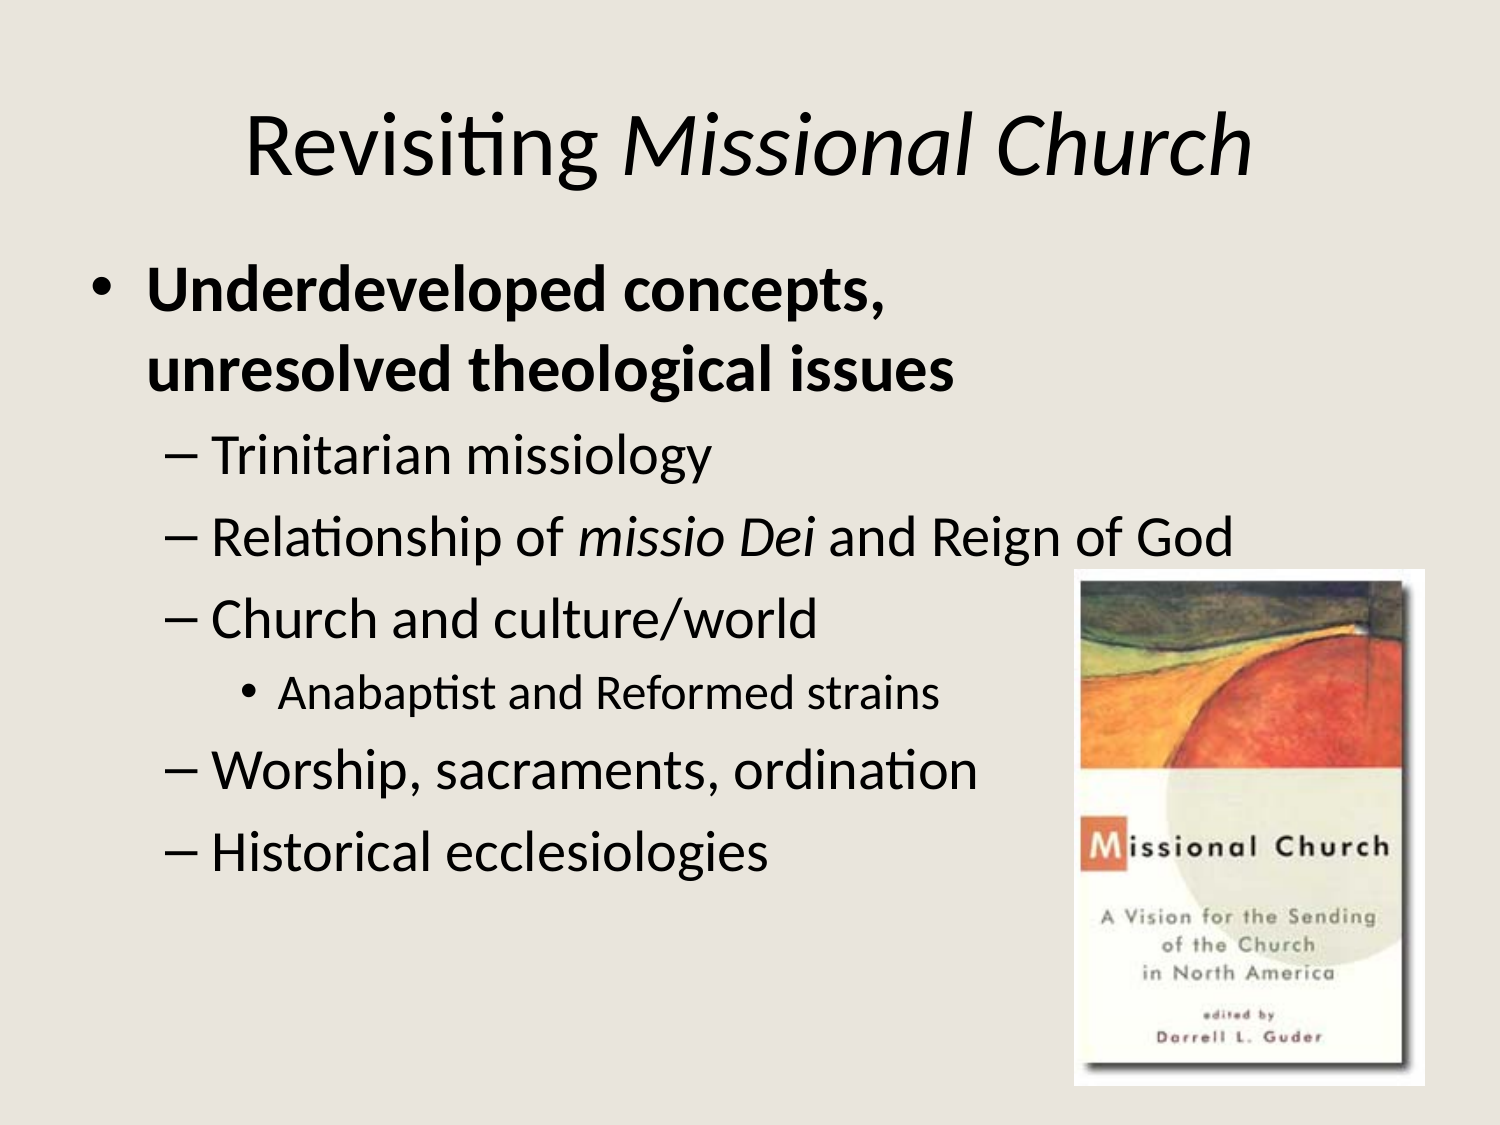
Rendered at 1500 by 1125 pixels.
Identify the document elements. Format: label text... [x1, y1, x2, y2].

picture [1074, 569, 1426, 1087]
list Underdeveloped concepts, unresolved theological issues Trinitarian missiology Relationship of missio Dei and Reign of God Church and culture/world Anabaptist and Reformed strains Worship, sacraments, ordination Historical ecclesiologies [75, 237, 1425, 1005]
title Revisiting Missional Church [75, 45, 1425, 233]
